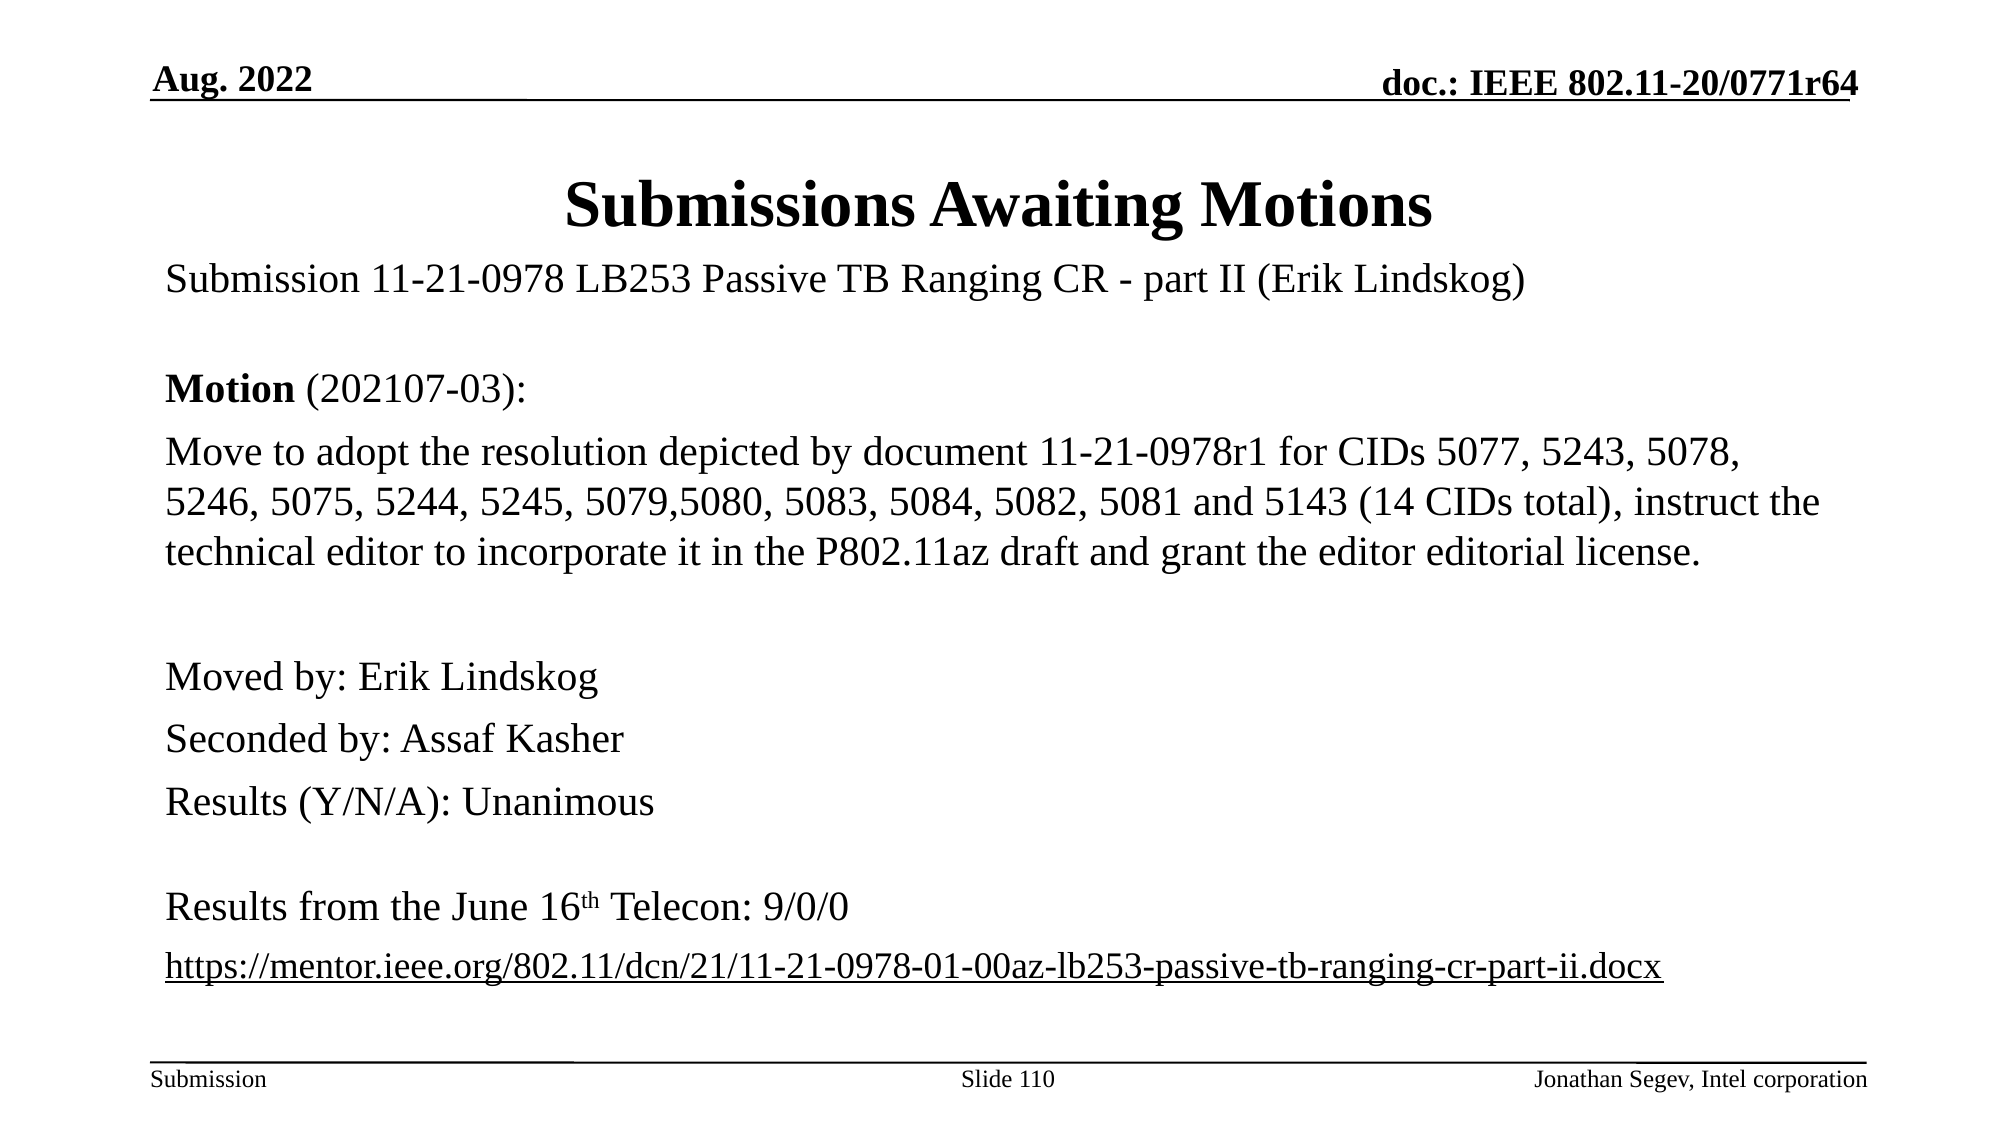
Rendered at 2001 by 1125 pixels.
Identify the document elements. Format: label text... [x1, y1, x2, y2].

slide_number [152, 54, 563, 100]
title Submissions Awaiting Motions [149, 112, 1850, 243]
slide_number Slide 110 [950, 1061, 1067, 1123]
list Submission 11-21-0978 LB253 Passive TB Ranging CR - part II (Erik Lindskog) Motion (202107-03): Move to adopt the resolution depicted by document 11-21-0978r1 for CIDs 5077, 5243, 5078, 5246, 5075, 5244, 5245, 5079,5080, 5083, 5084, 5082, 5081 and 5143 (14 CIDs total), instruct the technical editor to incorporate it in the P802.11az draft and grant the editor editorial license. Moved by: Erik Lindskog Seconded by: Assaf Kasher Results (Y/N/A): Unanimous Results from the June 16th Telecon: 9/0/0 https://mentor.ieee.org/802.11/dcn/21/11-21-0978-01-00az-lb253-passive-tb-ranging-cr-part-ii.docx [149, 243, 1850, 1000]
footer Jonathan Segev, Intel corporation [1171, 1061, 1869, 1093]
